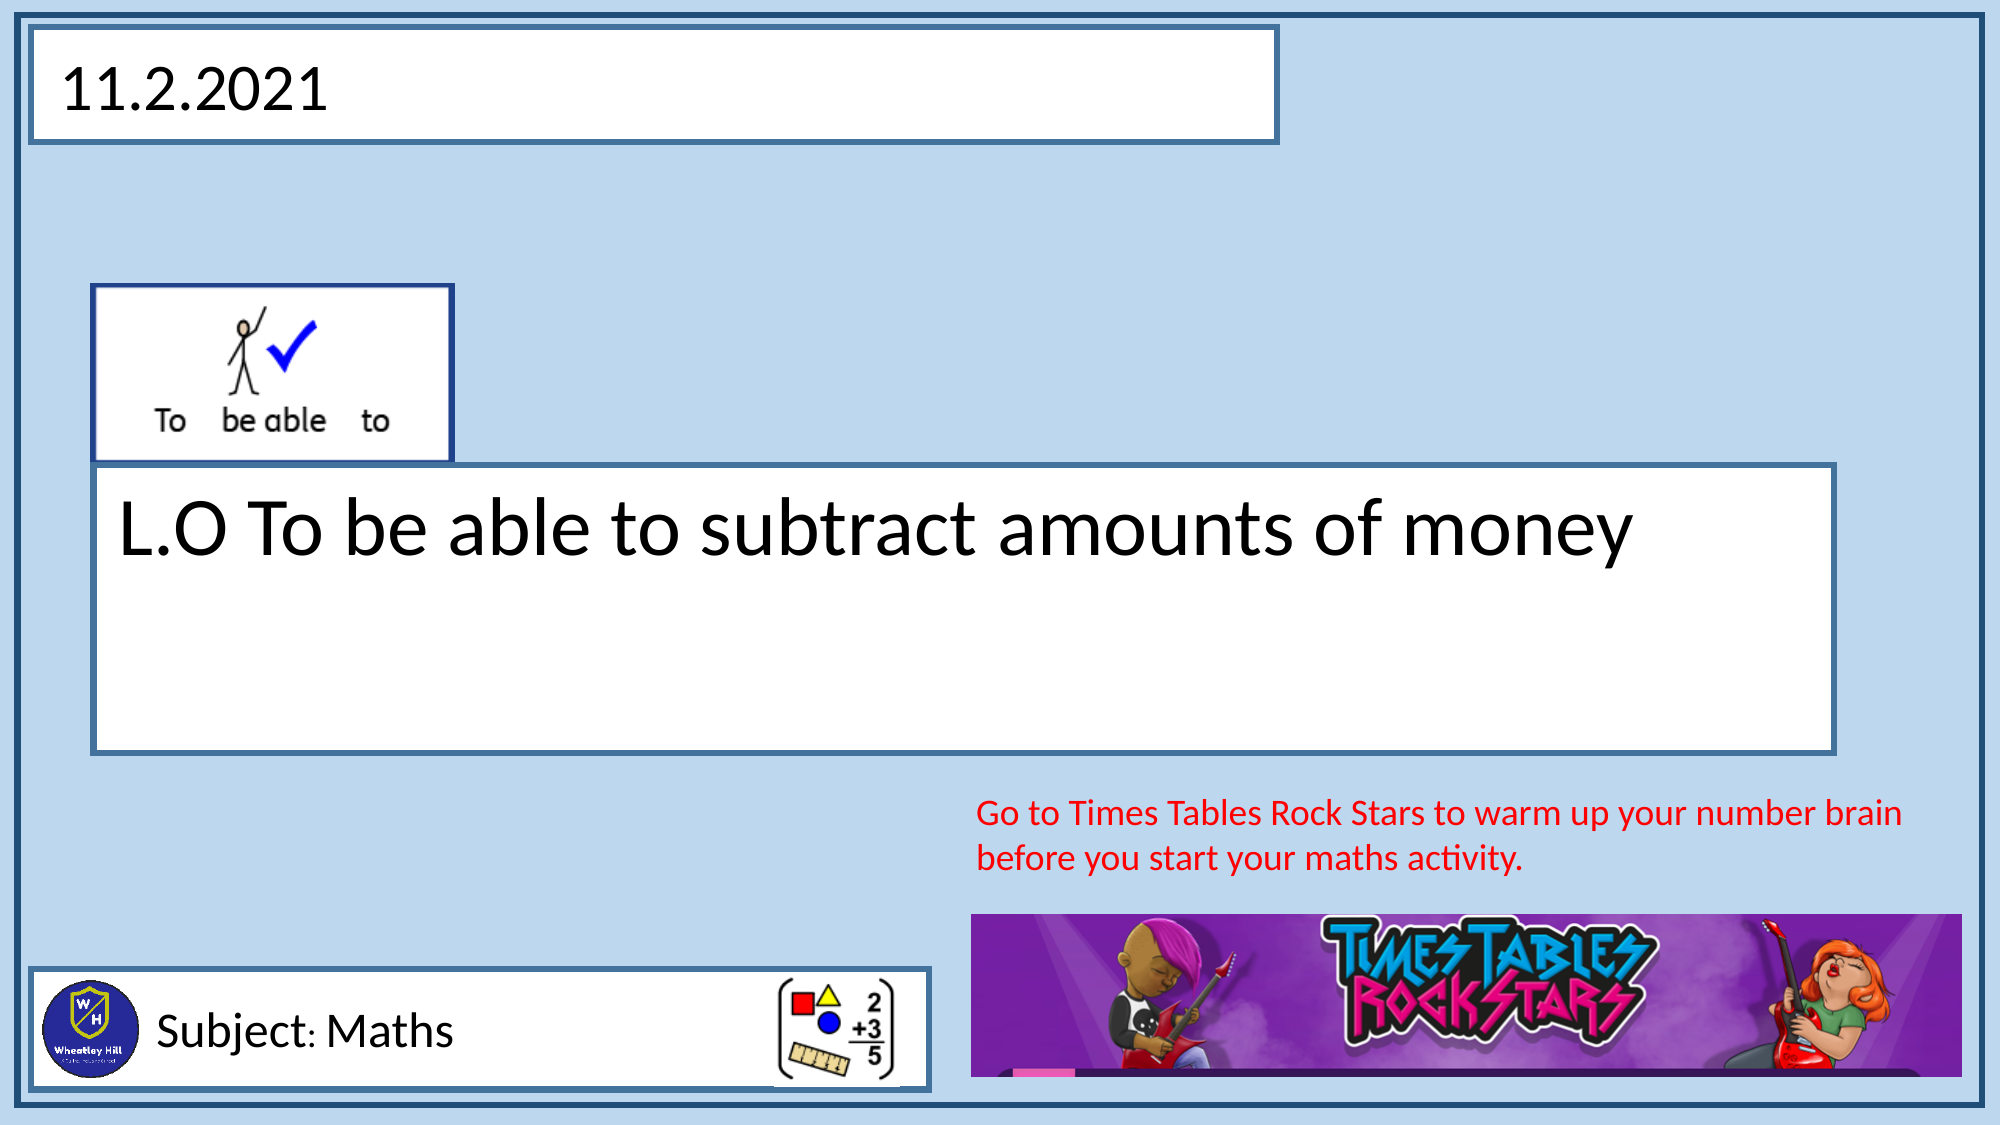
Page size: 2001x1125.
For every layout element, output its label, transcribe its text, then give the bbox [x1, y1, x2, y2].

text_box Subject: Maths [142, 989, 774, 1065]
picture [90, 283, 455, 465]
text_box [16, 14, 1983, 1106]
picture [42, 980, 142, 1079]
text_box 11.2.2021 [44, 36, 1264, 132]
text_box L.O To be able to subtract amounts of money [104, 464, 1816, 580]
picture [774, 974, 900, 1087]
text_box Go to Times Tables Rock Stars to warm up your number brain before you start your maths activity. [961, 780, 1962, 886]
text_box [30, 26, 1278, 143]
text_box [92, 464, 1835, 754]
text_box [30, 968, 930, 1091]
picture [971, 914, 1962, 1078]
